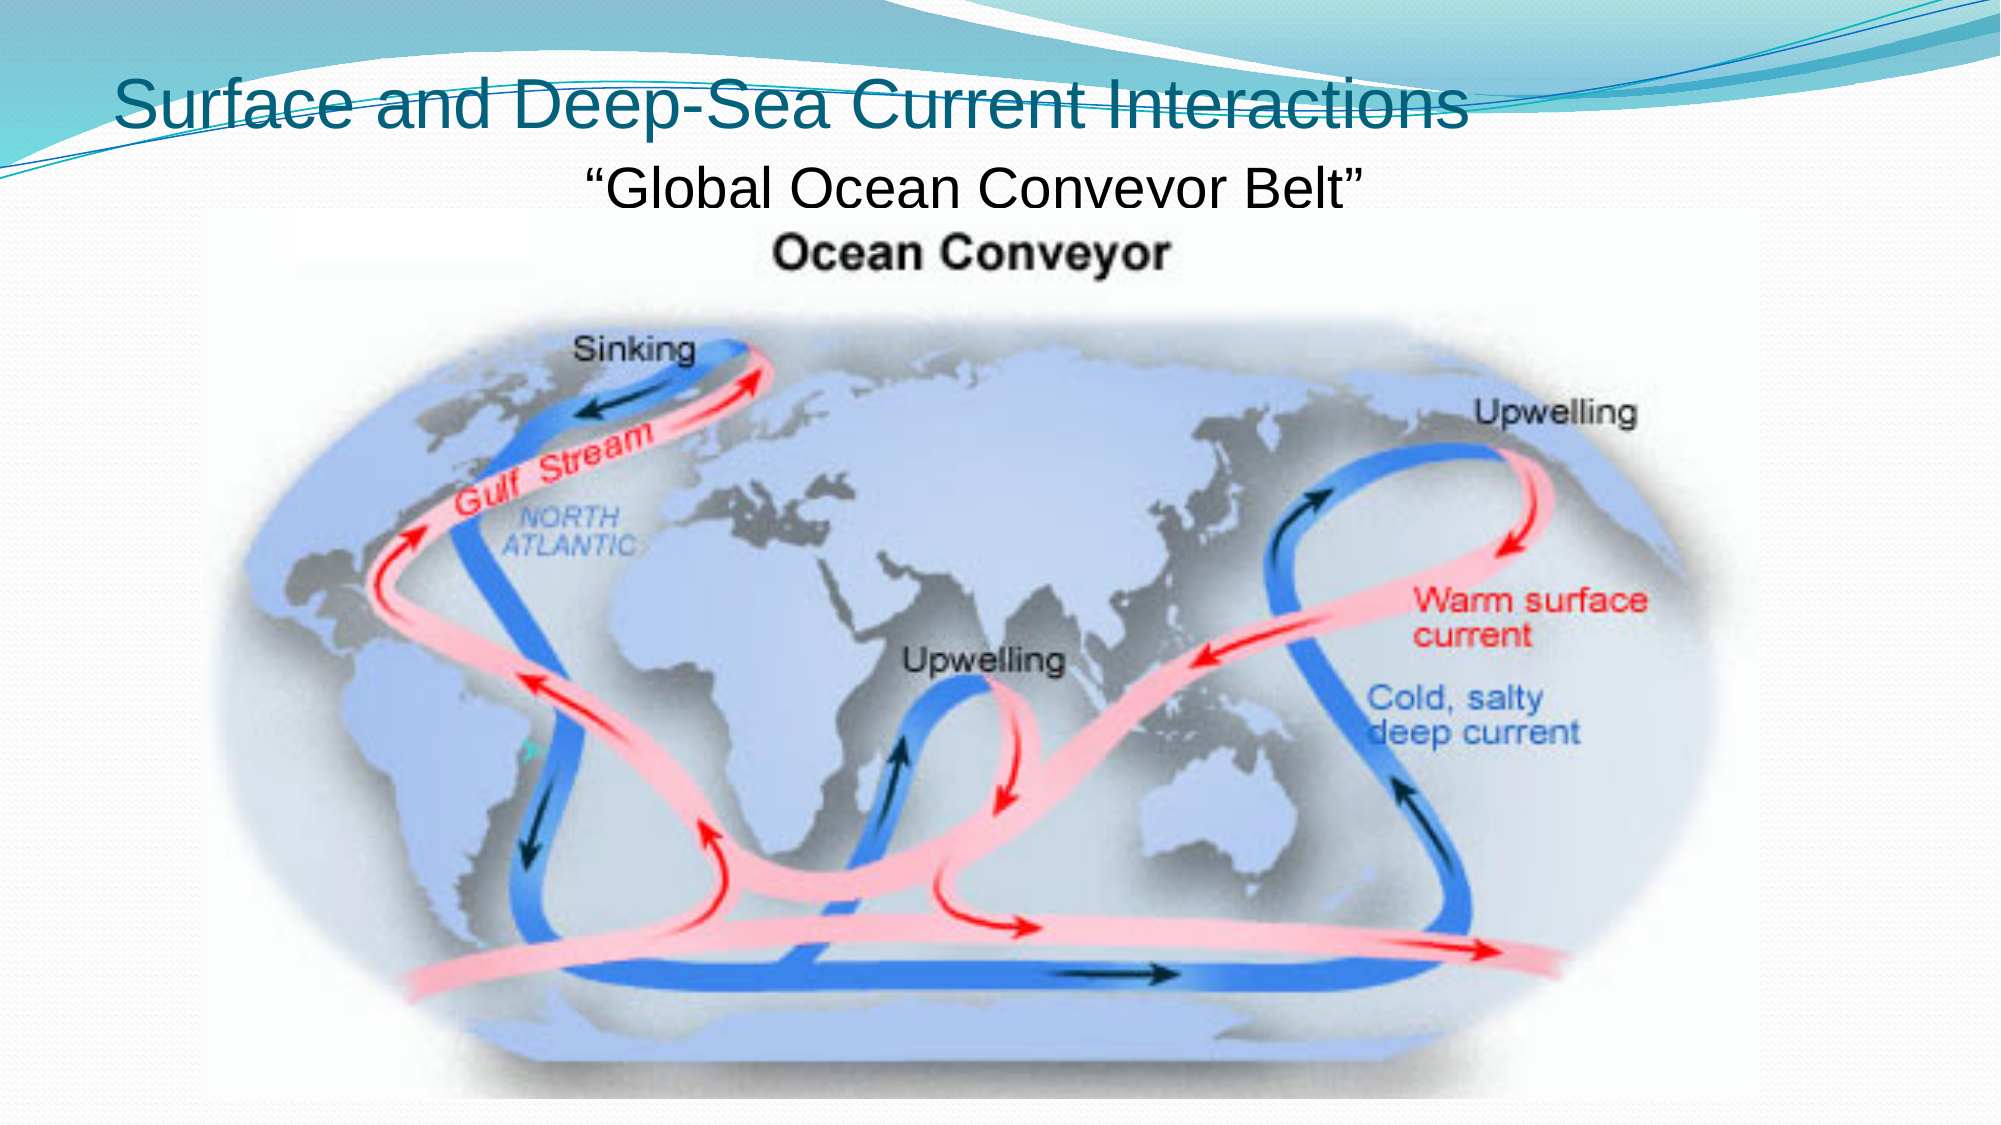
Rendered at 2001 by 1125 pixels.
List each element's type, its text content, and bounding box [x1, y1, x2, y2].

title Surface and Deep-Sea Current Interactions [112, 50, 1850, 143]
picture [202, 207, 1761, 1099]
list “Global Ocean Conveyor Belt” [249, 142, 1700, 207]
